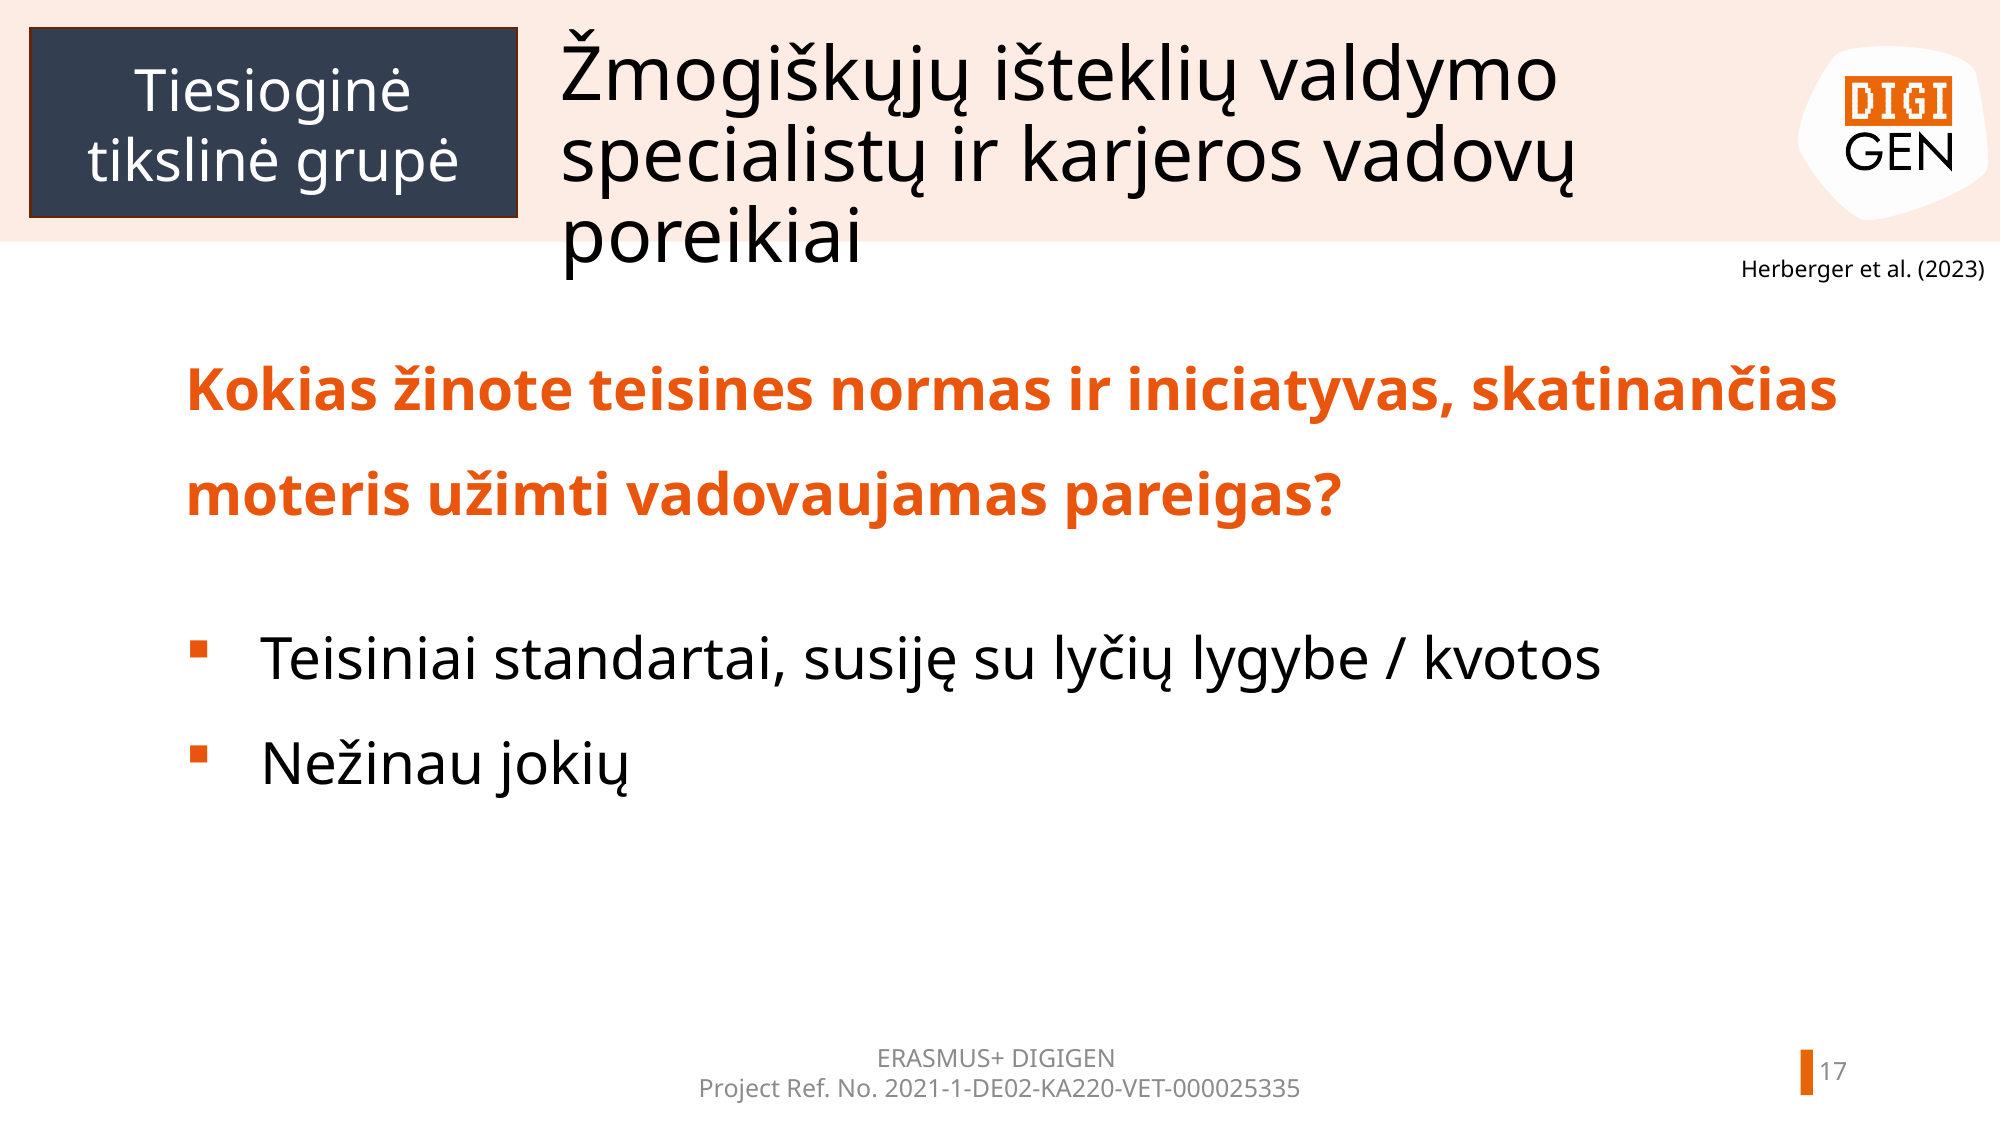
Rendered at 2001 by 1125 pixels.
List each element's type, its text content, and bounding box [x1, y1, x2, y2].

footer ERASMUS+ DIGIGEN Project Ref. No. 2021-1-DE02-KA220-VET-000025335 [662, 1042, 1338, 1103]
title Žmogiškųjų išteklių valdymo specialistų ir karjeros vadovų poreikiai [545, 28, 1863, 229]
text_box Tiesioginė tikslinė grupė [29, 27, 518, 218]
slide_number 16 [1764, 1042, 1863, 1103]
text_box Kokias žinote teisines normas ir iniciatyvas, skatinančias moteris užimti vadovaujamas pareigas? Teisiniai standartai, susiję su lyčių lygybe / kvotos Nežinau jokių [170, 309, 1921, 804]
text_box Herberger et al. (2023) [1274, 247, 2000, 290]
picture [1863, 46, 1988, 220]
